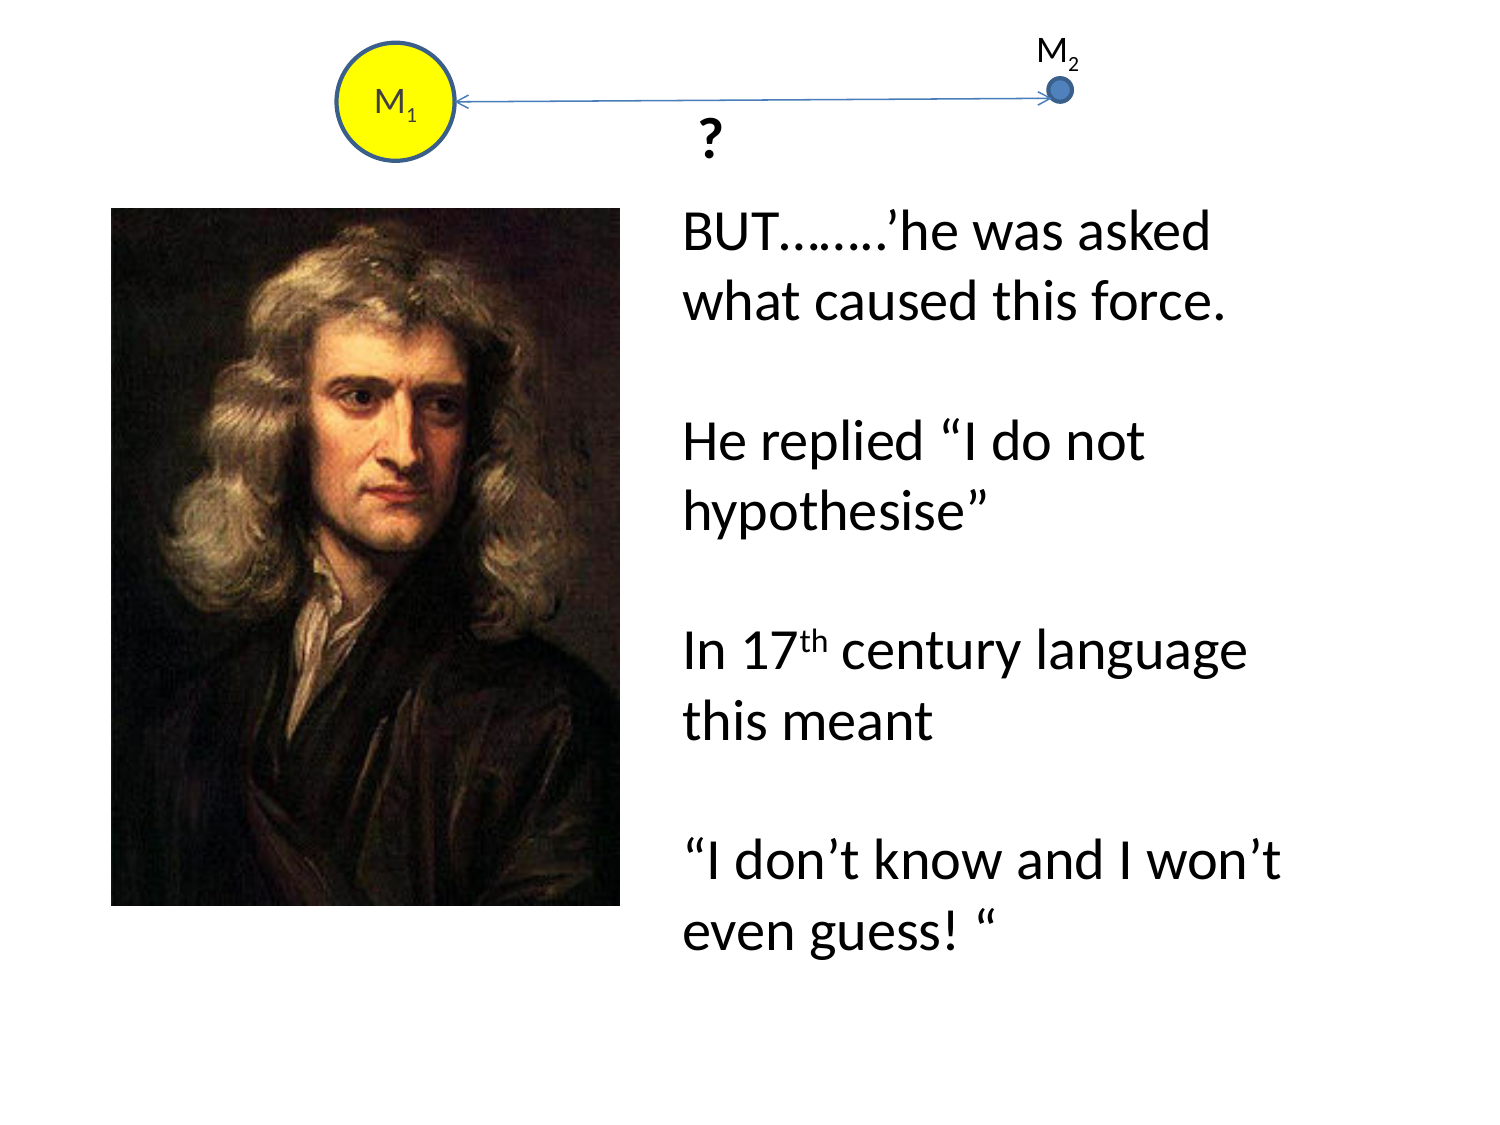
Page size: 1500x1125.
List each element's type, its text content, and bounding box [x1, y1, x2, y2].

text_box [454, 98, 1052, 103]
text_box BUT……..’he was asked what caused this force. He replied “I do not hypothesise” In 17th century language this meant “I don’t know and I won’t even guess! “ [667, 184, 1329, 969]
text_box M1 [334, 40, 457, 163]
text_box M2 [1021, 17, 1105, 84]
text_box ? [682, 111, 757, 178]
text_box ? [682, 92, 757, 96]
picture [111, 207, 620, 906]
text_box [1046, 84, 1075, 104]
